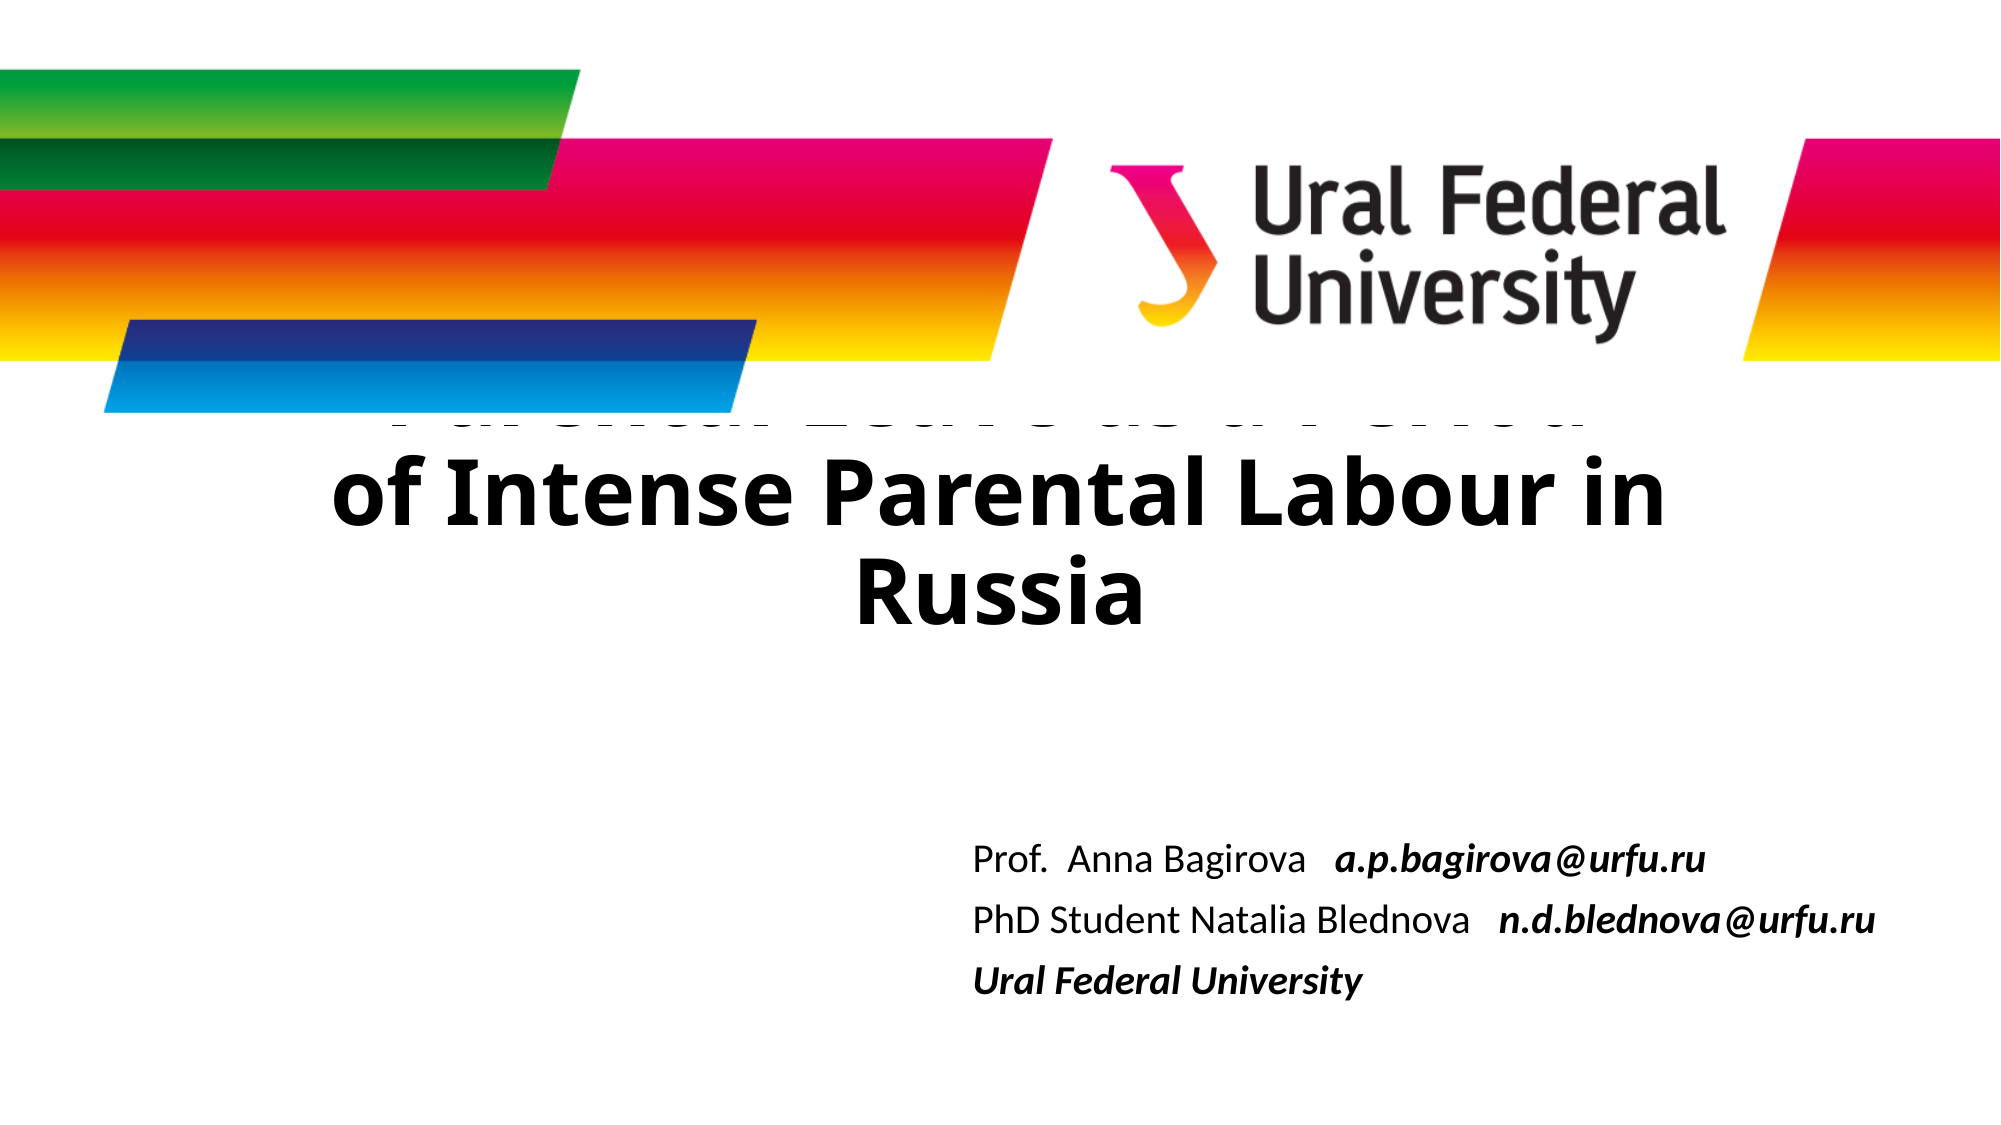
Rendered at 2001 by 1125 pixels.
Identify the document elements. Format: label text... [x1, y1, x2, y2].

picture [0, 6, 2000, 425]
title Parental Leave as a Period of Intense Parental Labour in Russia [287, 425, 1713, 652]
subtitle Prof. Anna Bagirova a.p.bagirova@urfu.ru PhD Student Natalia Blednova n.d.blednova@urfu.ru Ural Federal University [957, 829, 1916, 1042]
